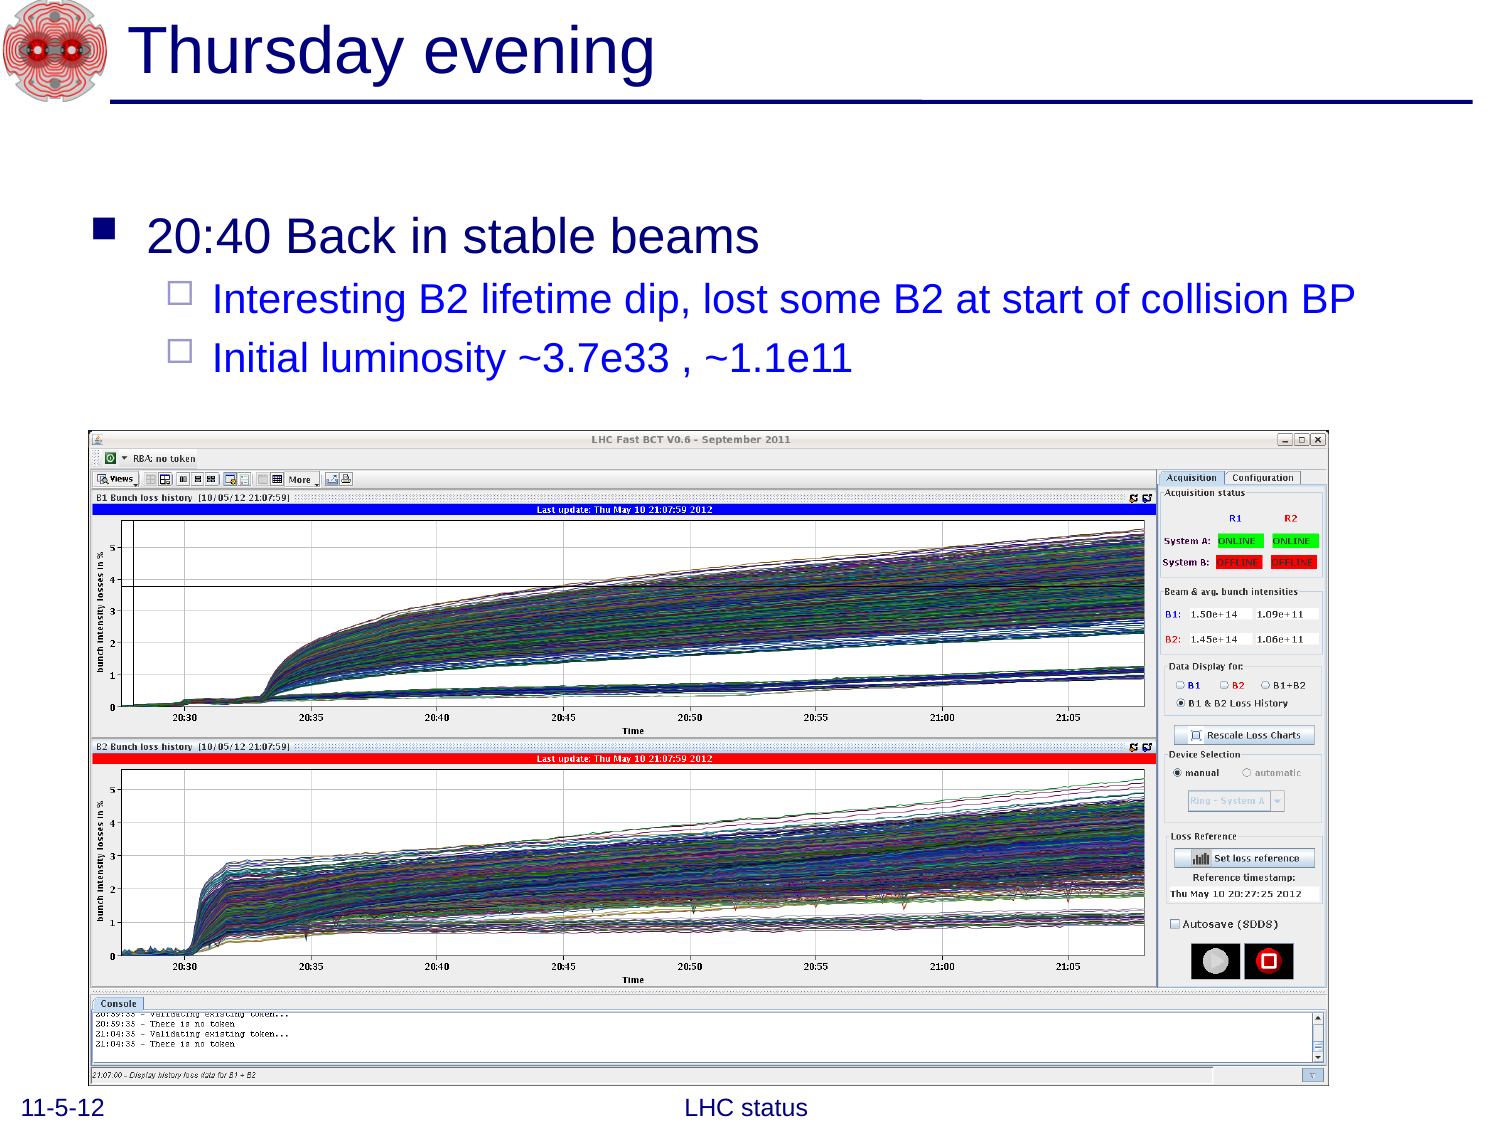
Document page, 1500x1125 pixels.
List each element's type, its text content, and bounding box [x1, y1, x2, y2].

picture [0, 0, 108, 103]
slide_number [5, 1085, 356, 1125]
list 20:40 Back in stable beams Interesting B2 lifetime dip, lost some B2 at start of collision BP Initial luminosity ~3.7e33 , ~1.1e11 [74, 196, 1426, 433]
footer LHC status [512, 1093, 988, 1125]
title Thursday evening [111, 3, 1463, 91]
picture [88, 430, 1330, 1086]
